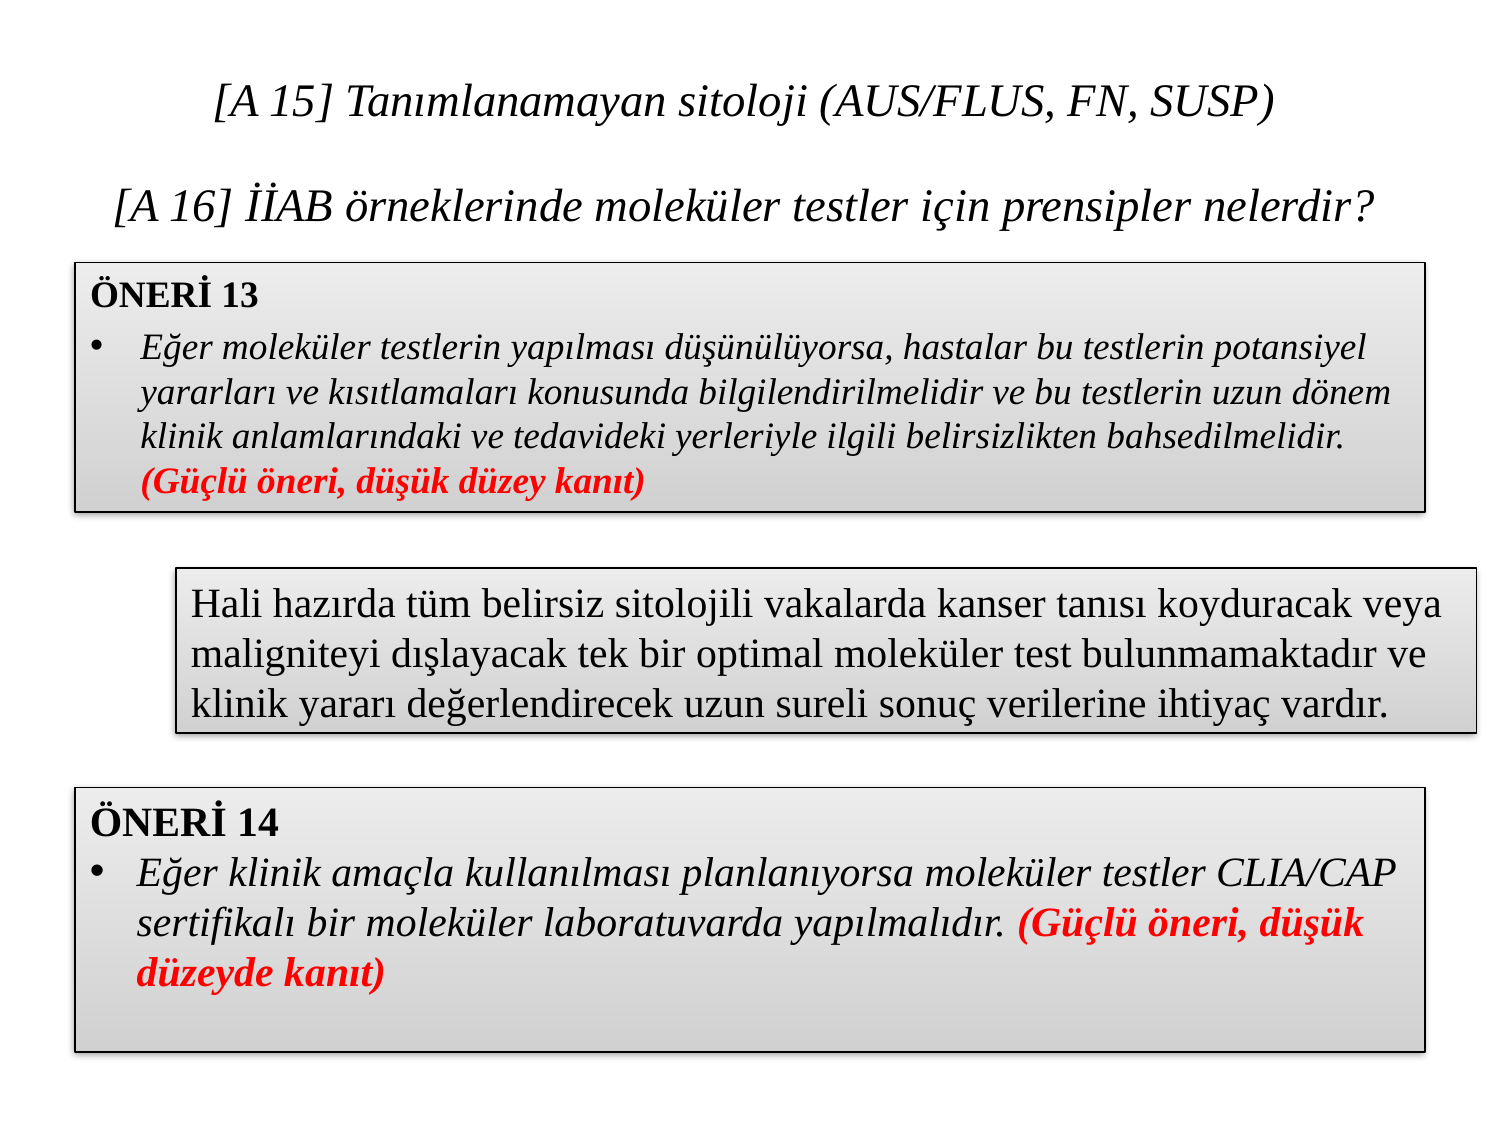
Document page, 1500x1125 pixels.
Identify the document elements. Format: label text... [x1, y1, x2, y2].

text_box Hali hazırda tüm belirsiz sitolojili vakalarda kanser tanısı koyduracak veya maligniteyi dışlayacak tek bir optimal moleküler test bulunmamaktadır ve klinik yararı değerlendirecek uzun sureli sonuç verilerine ihtiyaç vardır. [175, 567, 1477, 734]
text_box ÖNERİ 14 Eğer klinik amaçla kullanılması planlanıyorsa moleküler testler CLIA/CAP sertifikalı bir moleküler laboratuvarda yapılmalıdır. (Güçlü öneri, düşük düzeyde kanıt) [74, 787, 1426, 1053]
list ÖNERİ 13 Eğer moleküler testlerin yapılması düşünülüyorsa, hastalar bu testlerin potansiyel yararları ve kısıtlamaları konusunda bilgilendirilmelidir ve bu testlerin uzun dönem klinik anlamlarındaki ve tedavideki yerleriyle ilgili belirsizlikten bahsedilmelidir. (Güçlü öneri, düşük düzey kanıt) [74, 262, 1426, 513]
text_box [A 16] İİAB örneklerinde moleküler testler için prensipler nelerdir? [74, 150, 1425, 256]
text_box [99, 175, 1450, 281]
title [A 15] Tanımlanamayan sitoloji (AUS/FLUS, FN, SUSP) [75, 45, 1425, 150]
